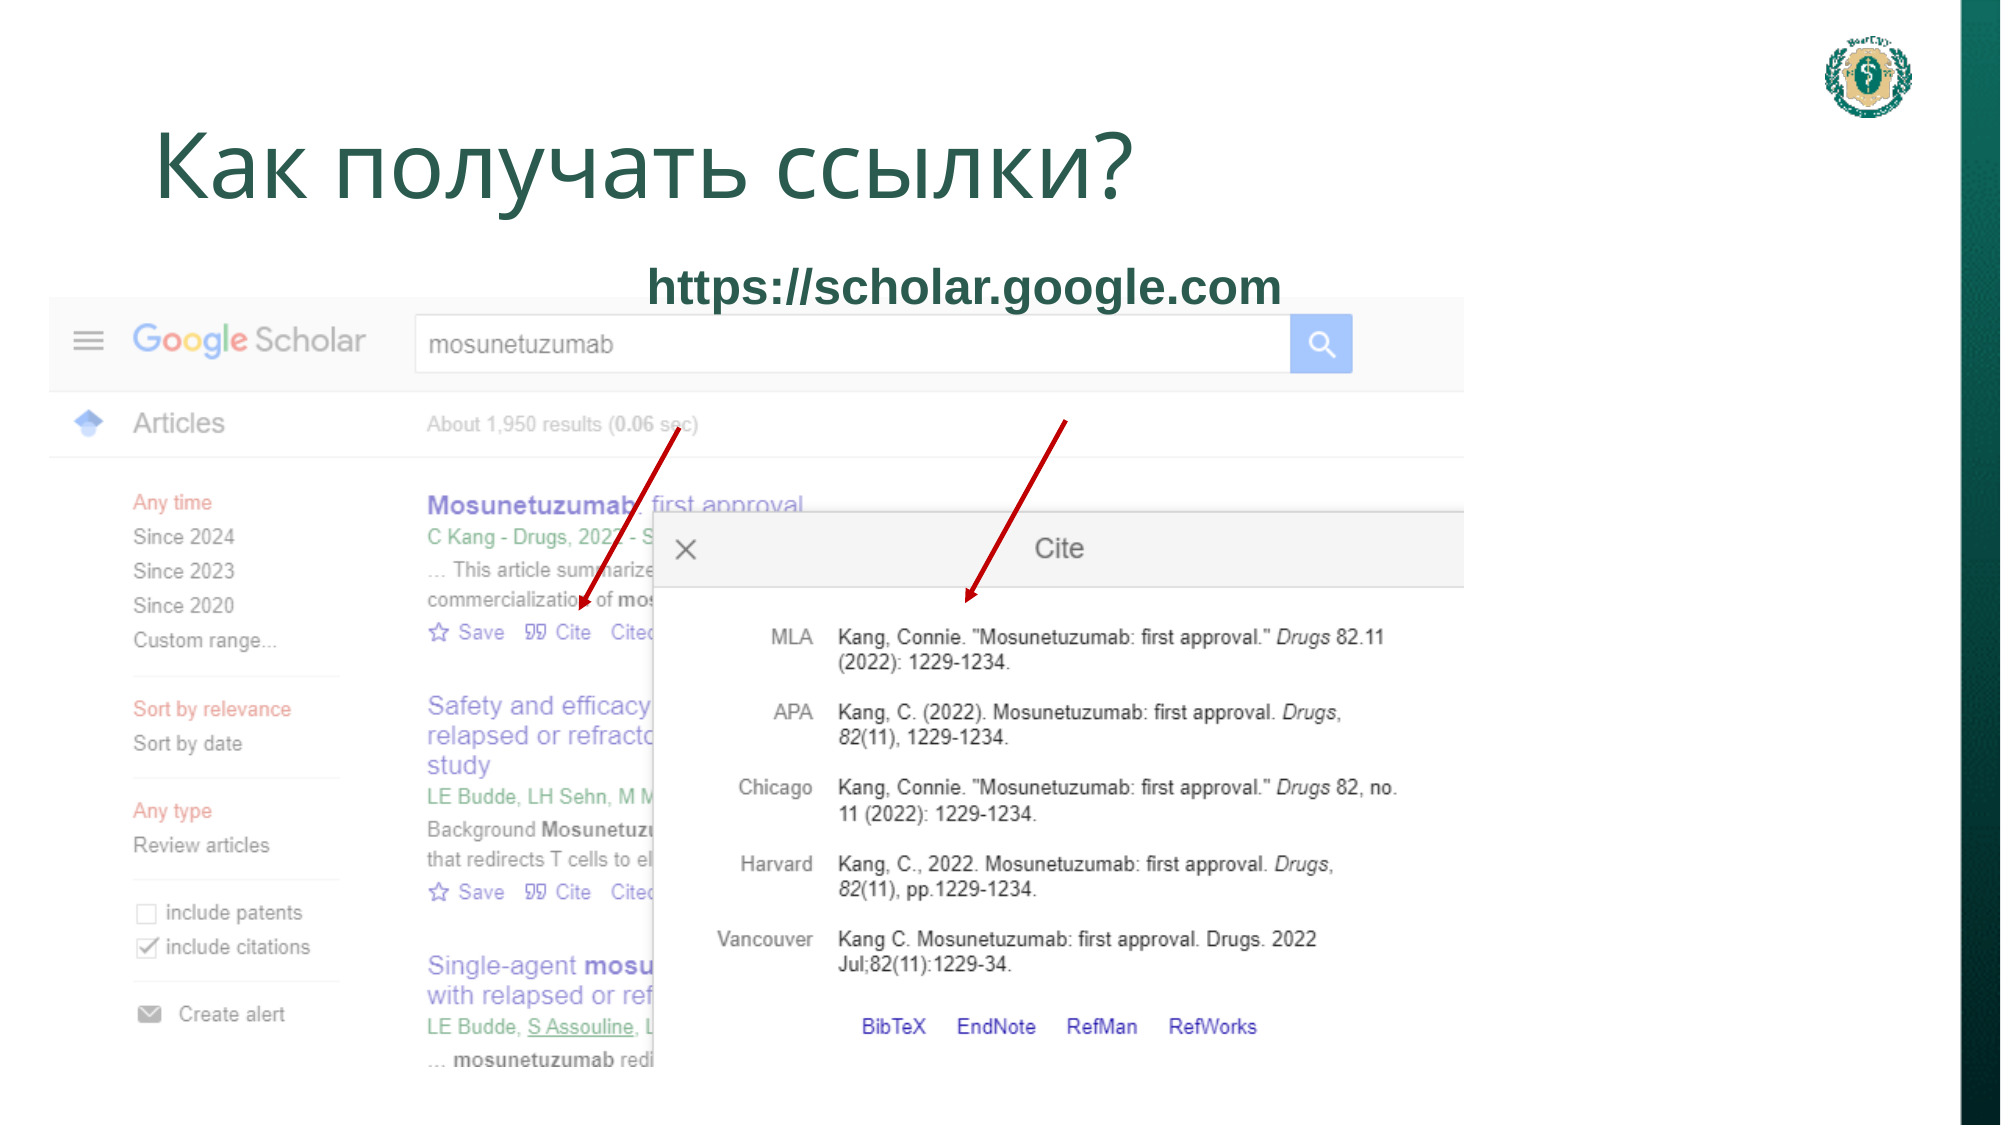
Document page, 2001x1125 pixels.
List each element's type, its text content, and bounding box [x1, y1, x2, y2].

title Как получать ссылки? [137, 59, 1863, 278]
picture [0, 0, 2001, 1125]
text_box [578, 427, 680, 611]
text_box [965, 420, 1066, 604]
text_box https://scholar.google.com [631, 246, 1299, 297]
